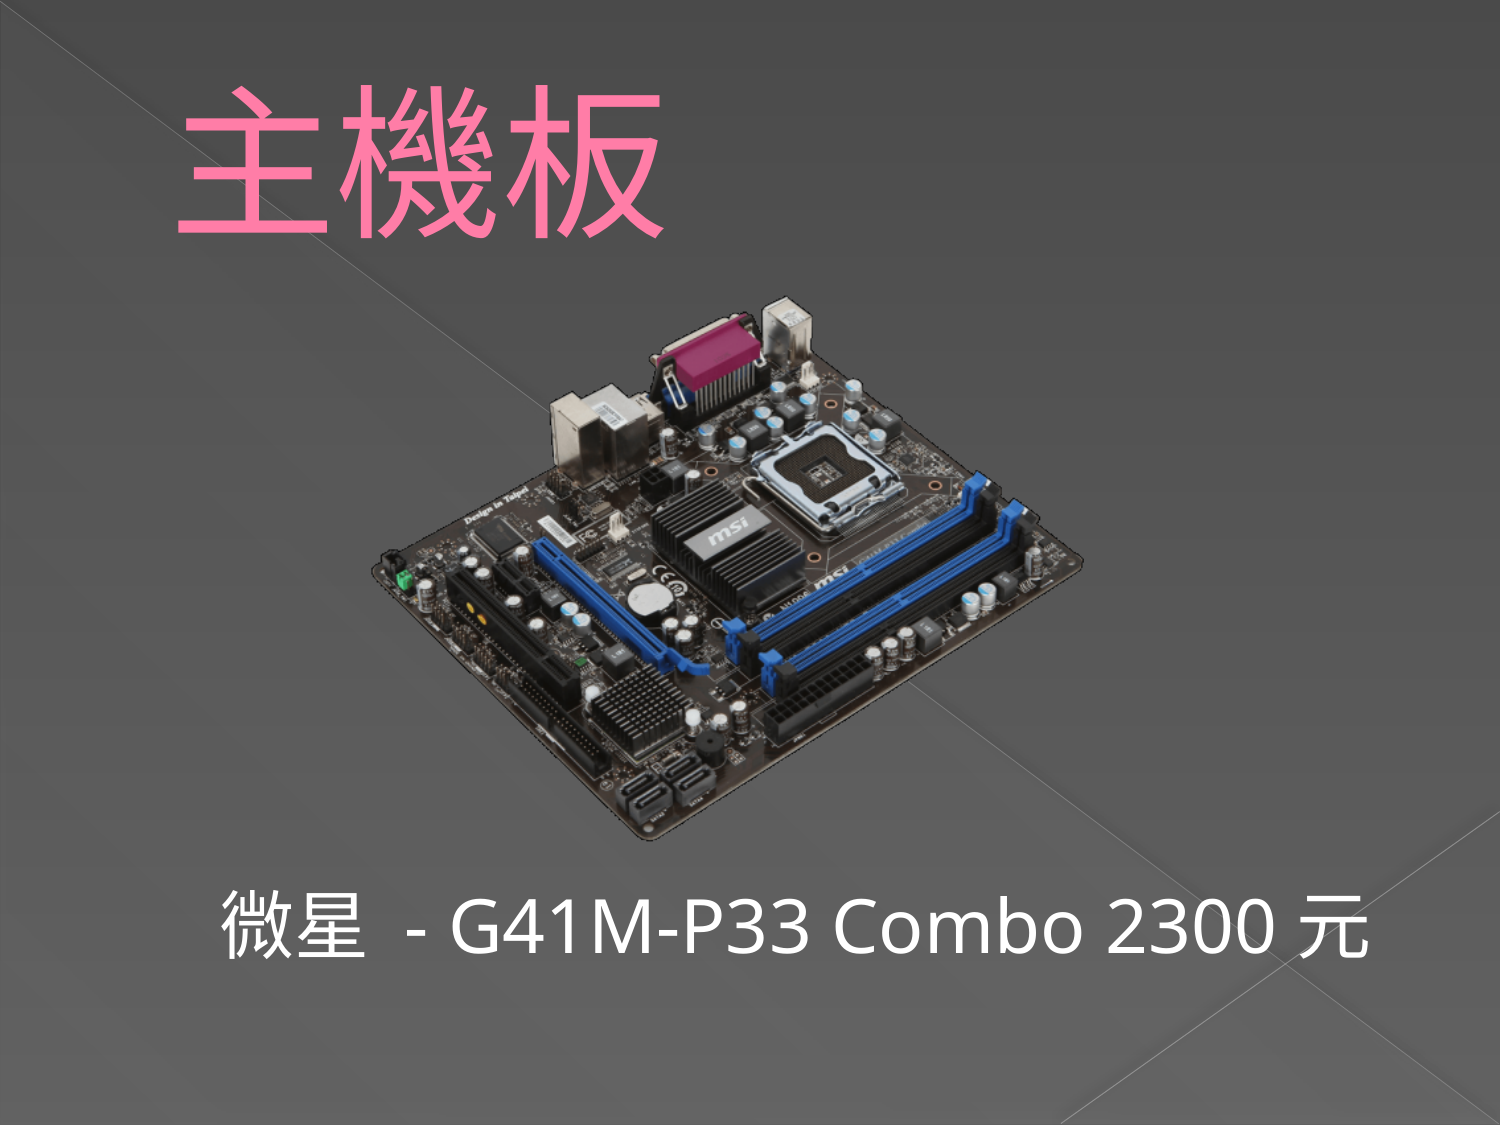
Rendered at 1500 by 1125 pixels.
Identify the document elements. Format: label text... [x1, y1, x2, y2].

picture [324, 255, 1117, 889]
text_box 微星 - G41M-P33 Combo 2300元 [0, 871, 1444, 976]
title 主機板 [75, 43, 1425, 274]
